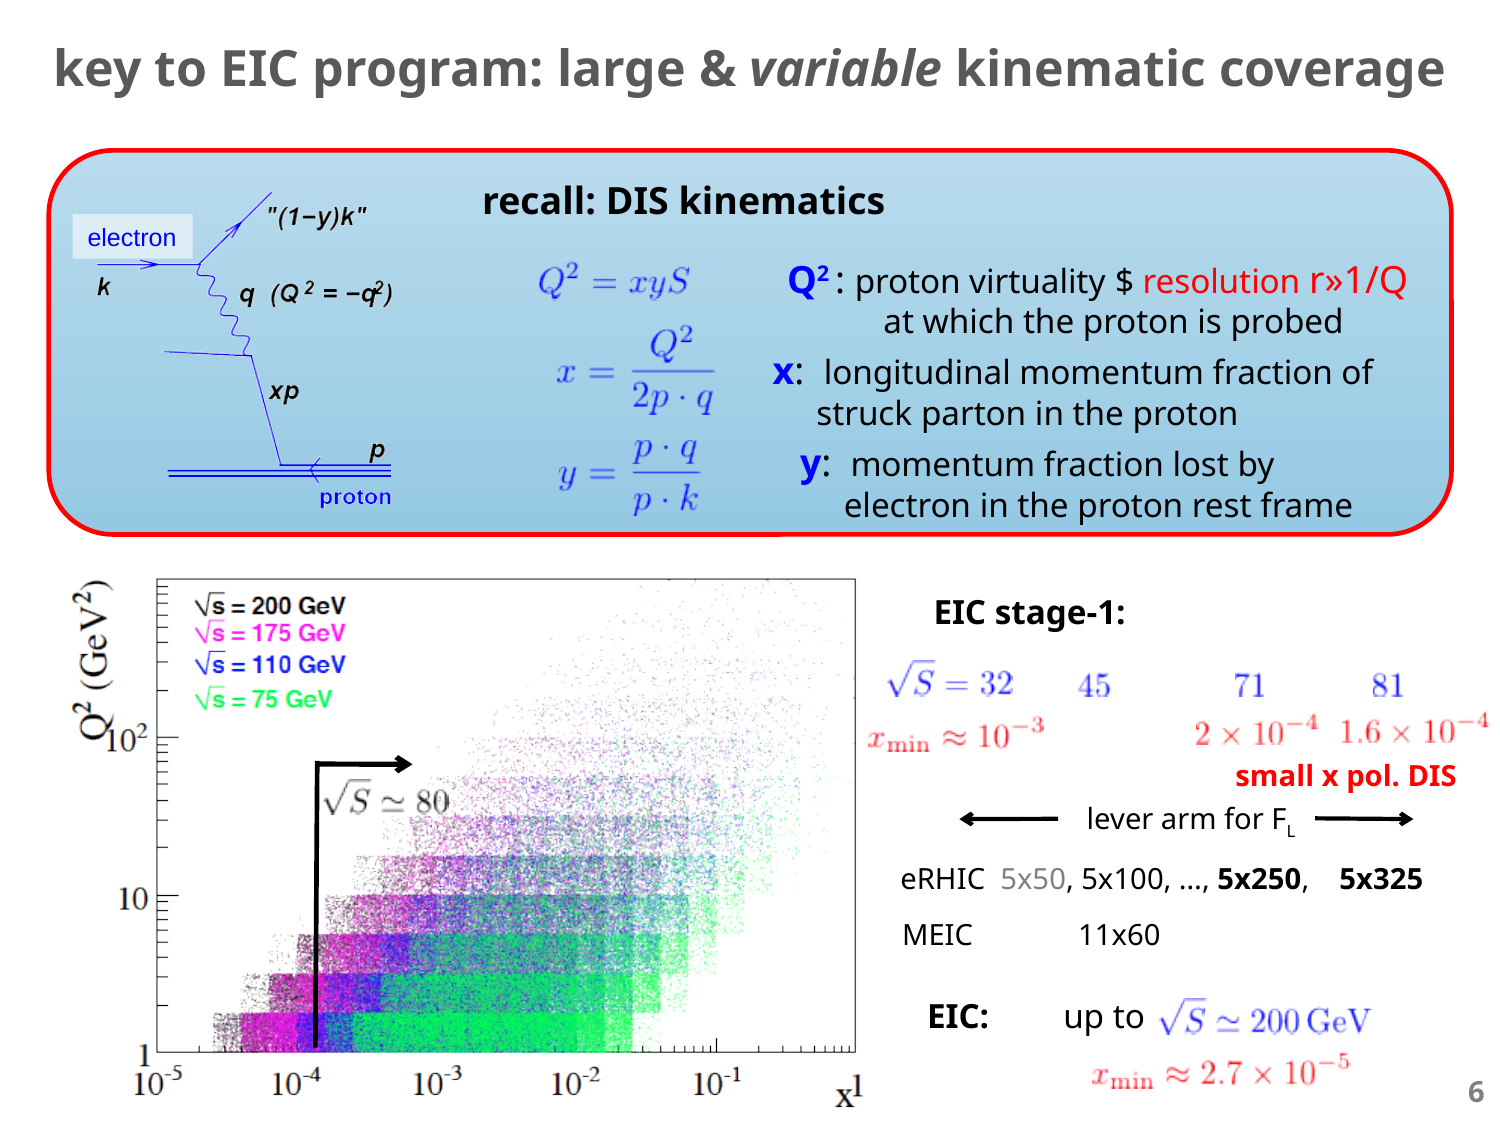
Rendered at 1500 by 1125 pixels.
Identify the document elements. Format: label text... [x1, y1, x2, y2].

slide_number 6 [1149, 1070, 1500, 1117]
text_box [305, 581, 1493, 1091]
picture [70, 563, 901, 1114]
text_box key to EIC program: large & variable kinematic coverage [0, 0, 1500, 105]
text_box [46, 148, 1454, 537]
